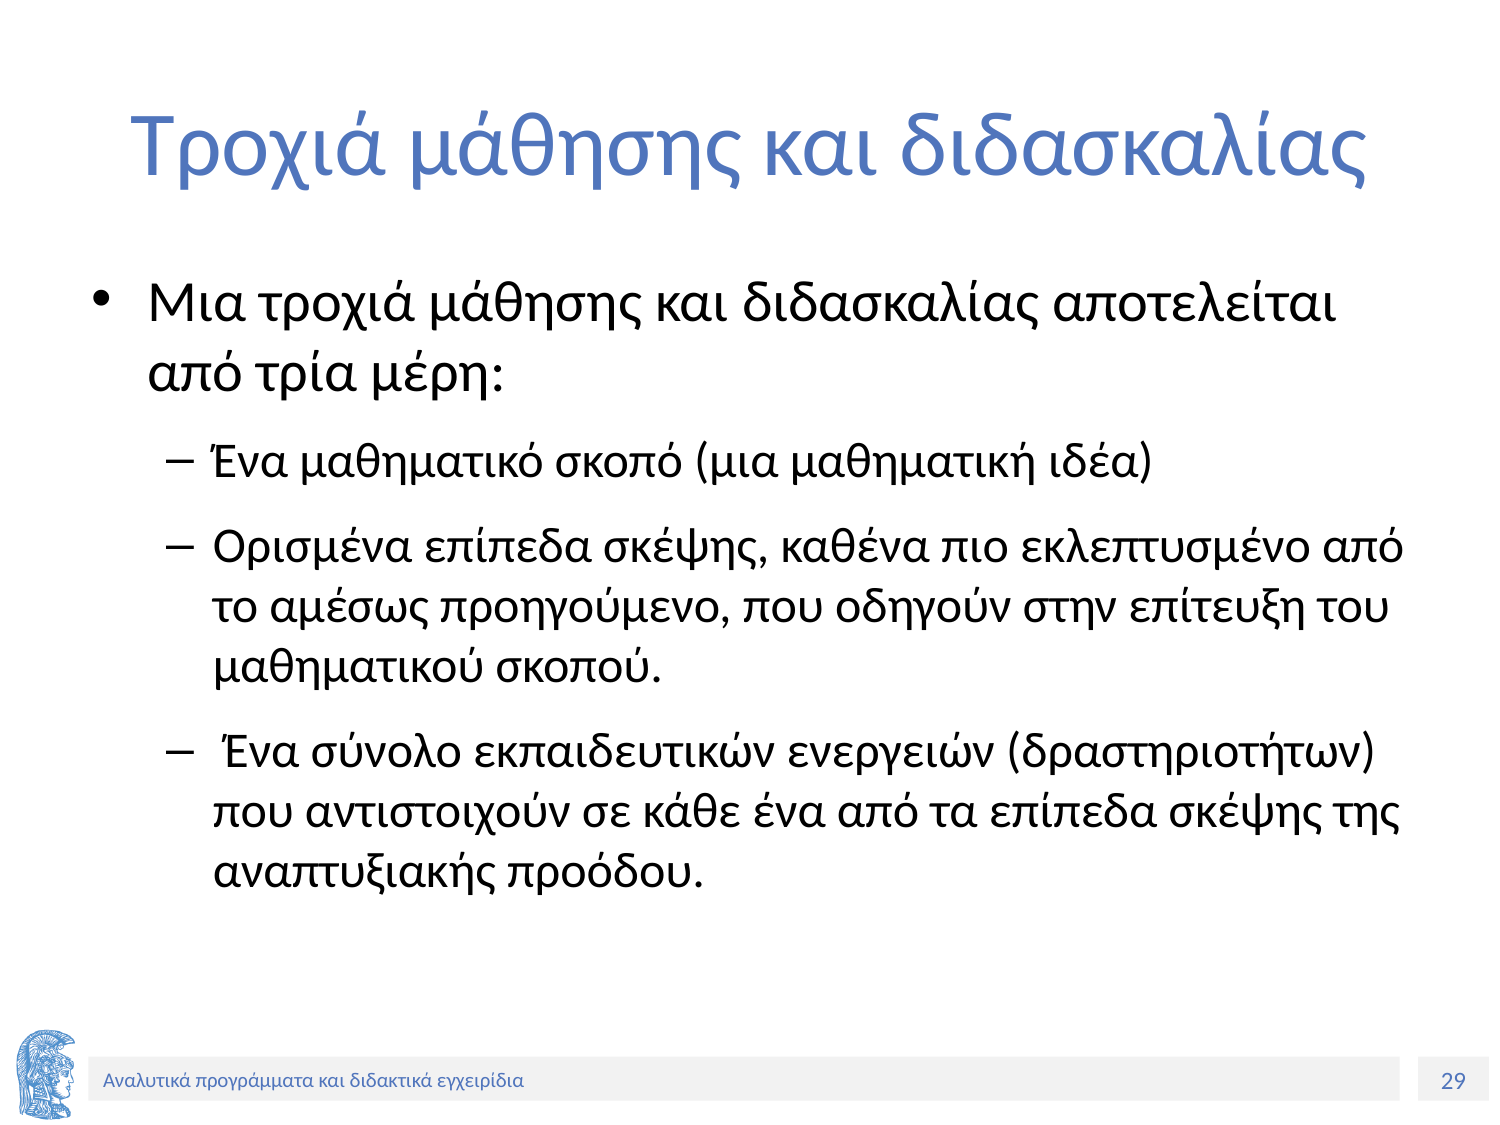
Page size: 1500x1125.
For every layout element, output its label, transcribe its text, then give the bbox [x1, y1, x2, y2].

list Μια τροχιά μάθησης και διδασκαλίας αποτελείται από τρία μέρη: Ένα μαθηματικό σκοπό (μια μαθηματική ιδέα) Ορισμένα επίπεδα σκέψης, καθένα πιο εκλεπτυσμένο από το αμέσως προηγούμενο, που οδηγούν στην επίτευξη του μαθηματικού σκοπού. Ένα σύνολο εκπαιδευτικών ενεργειών (δραστηριοτήτων) που αντιστοιχούν σε κάθε ένα από τα επίπεδα σκέψης της αναπτυξιακής προόδου. [76, 255, 1427, 998]
title Τροχιά μάθησης και διδασκαλίας [75, 45, 1425, 233]
picture [9, 1026, 81, 1120]
